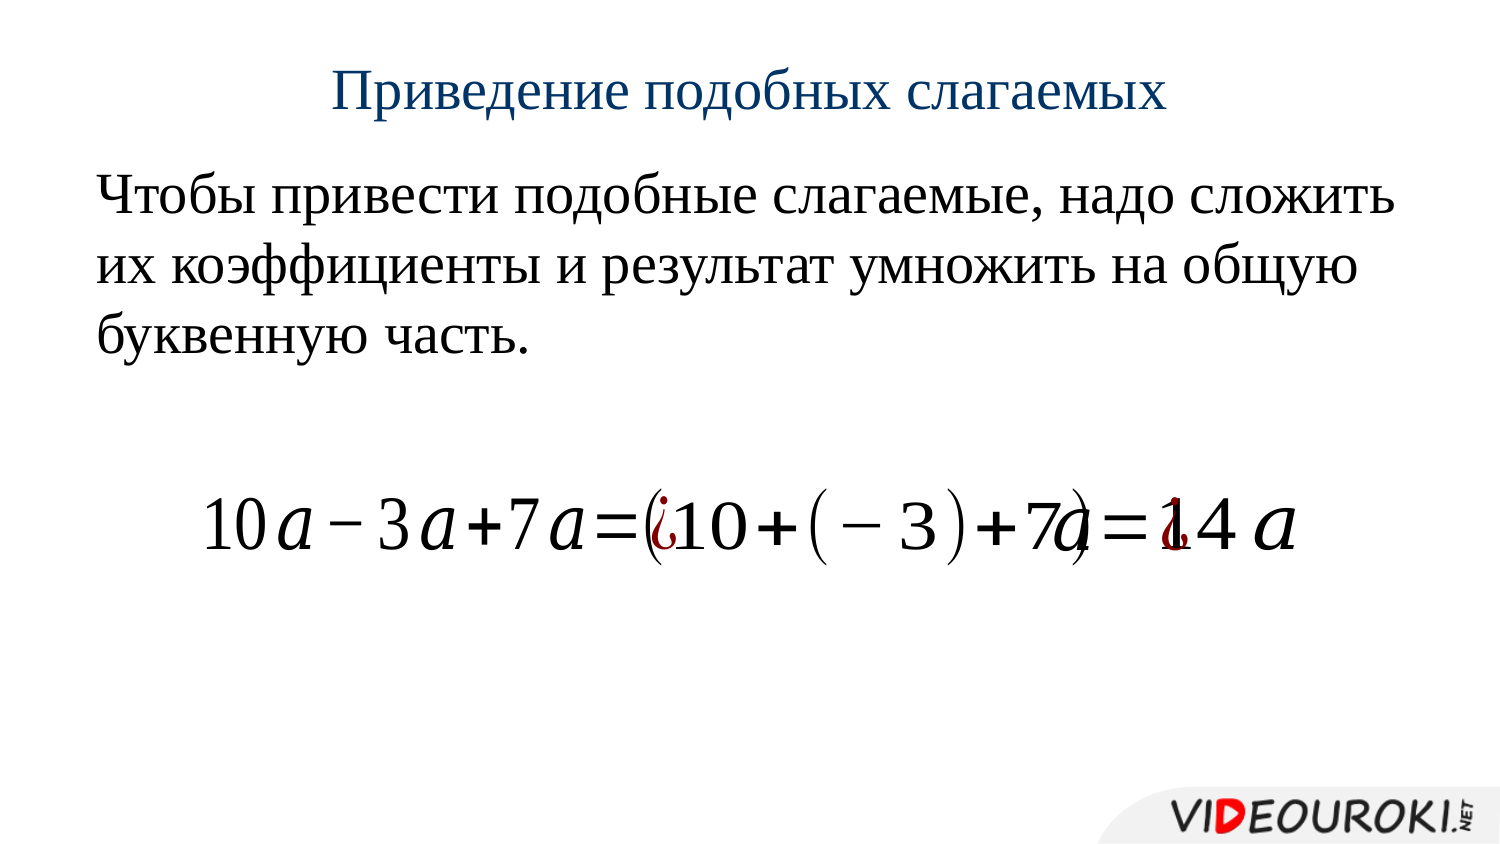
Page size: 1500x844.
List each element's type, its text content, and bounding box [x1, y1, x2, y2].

text_box Приведение подобных слагаемых [317, 43, 1183, 129]
text_box Чтобы привести подобные слагаемые, надо сложить их коэффициенты и результат умножить на общую буквенную часть. [81, 147, 1419, 373]
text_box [1097, 786, 1500, 844]
